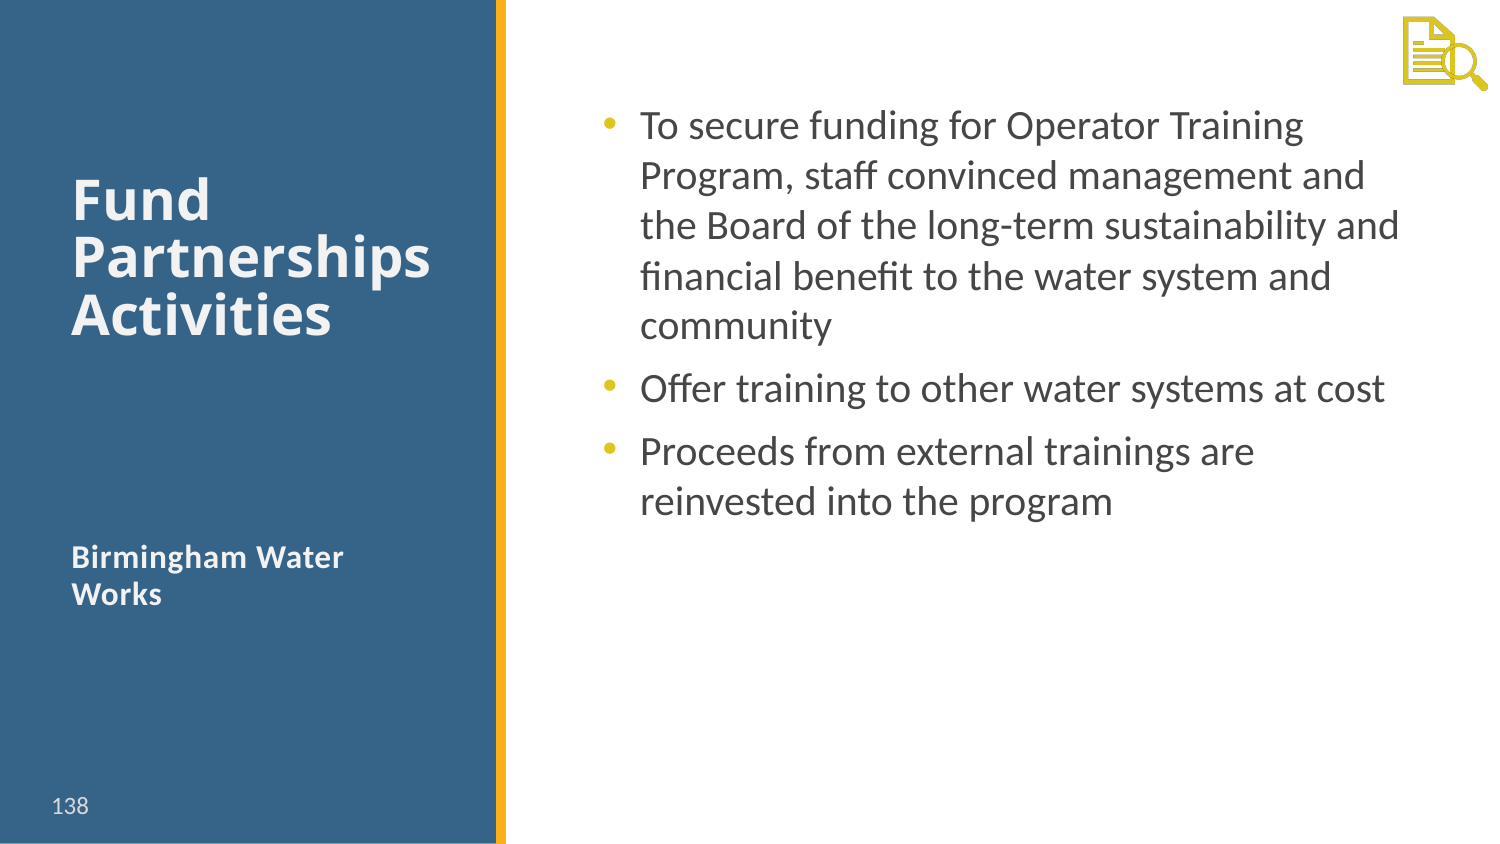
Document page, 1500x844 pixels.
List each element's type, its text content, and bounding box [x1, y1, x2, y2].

picture [1389, 10, 1493, 96]
list Birmingham Water Works [56, 532, 451, 780]
list To secure funding for Operator Training Program, staff convinced management and the Board of the long-term sustainability and financial benefit to the water system and community Offer training to other water systems at cost Proceeds from external trainings are reinvested into the program [587, 90, 1430, 768]
slide_number 138 [16, 782, 124, 828]
title Fund Partnerships Activities [56, 73, 451, 355]
